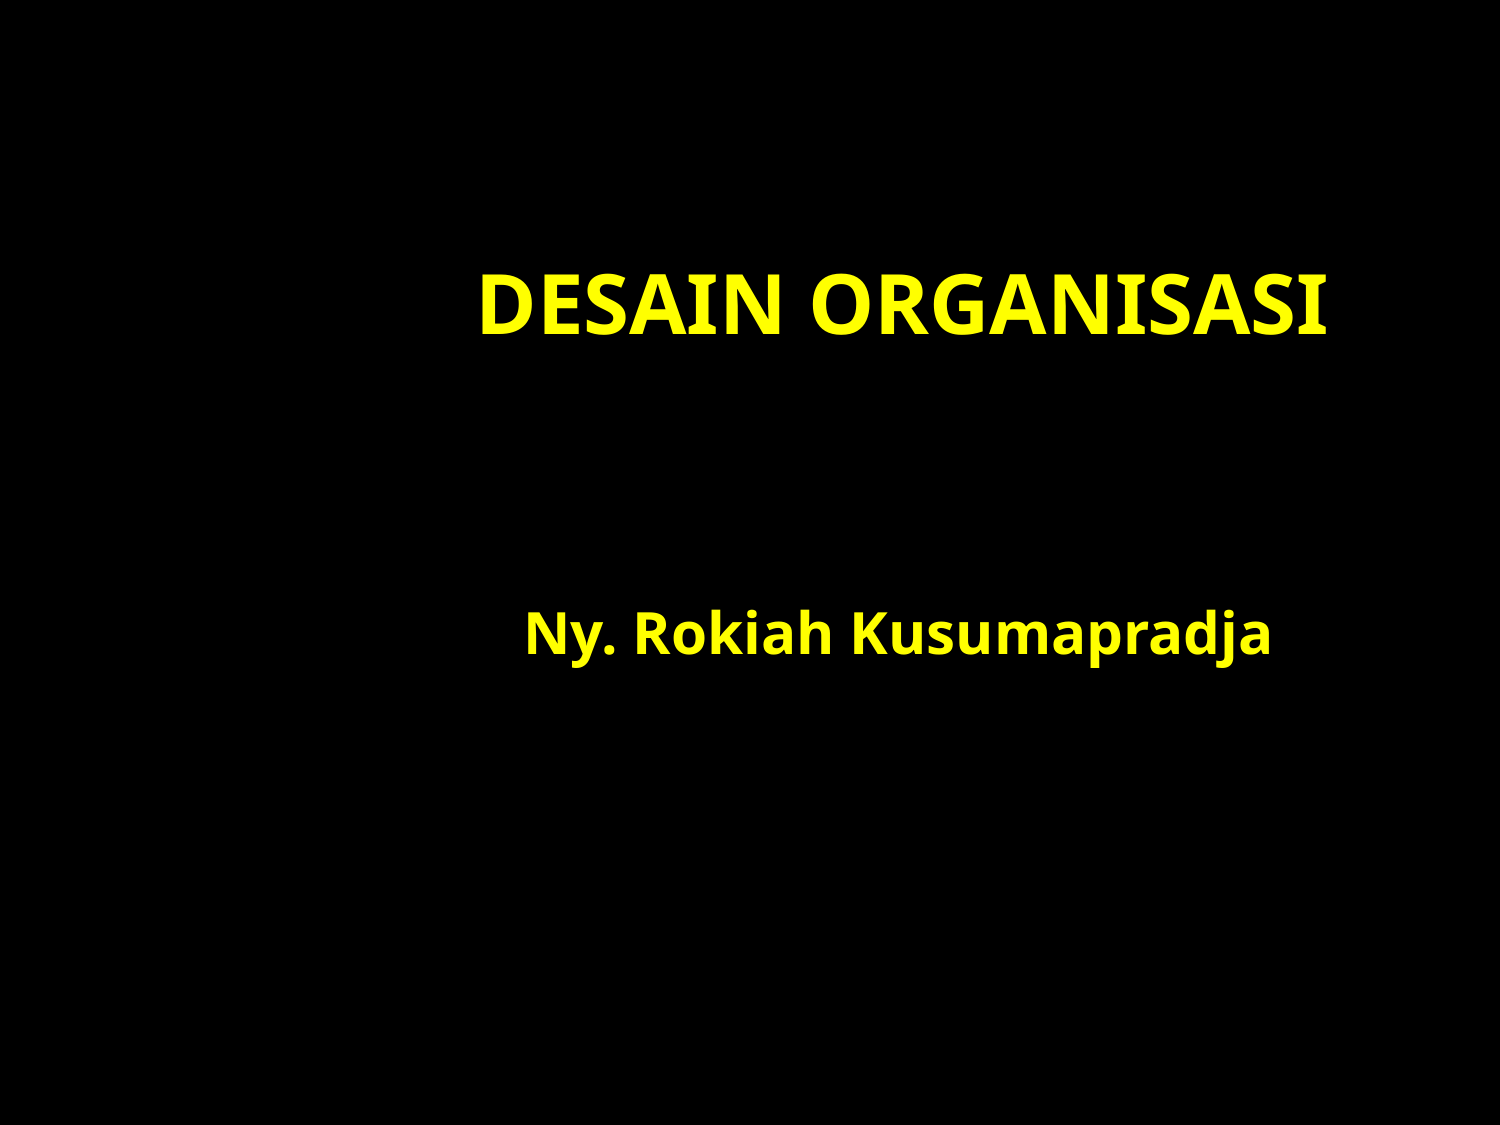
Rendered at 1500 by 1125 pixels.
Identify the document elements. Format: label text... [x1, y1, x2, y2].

list DESAIN ORGANISASI Ny. Rokiah Kusumapradja [75, 243, 1425, 1005]
